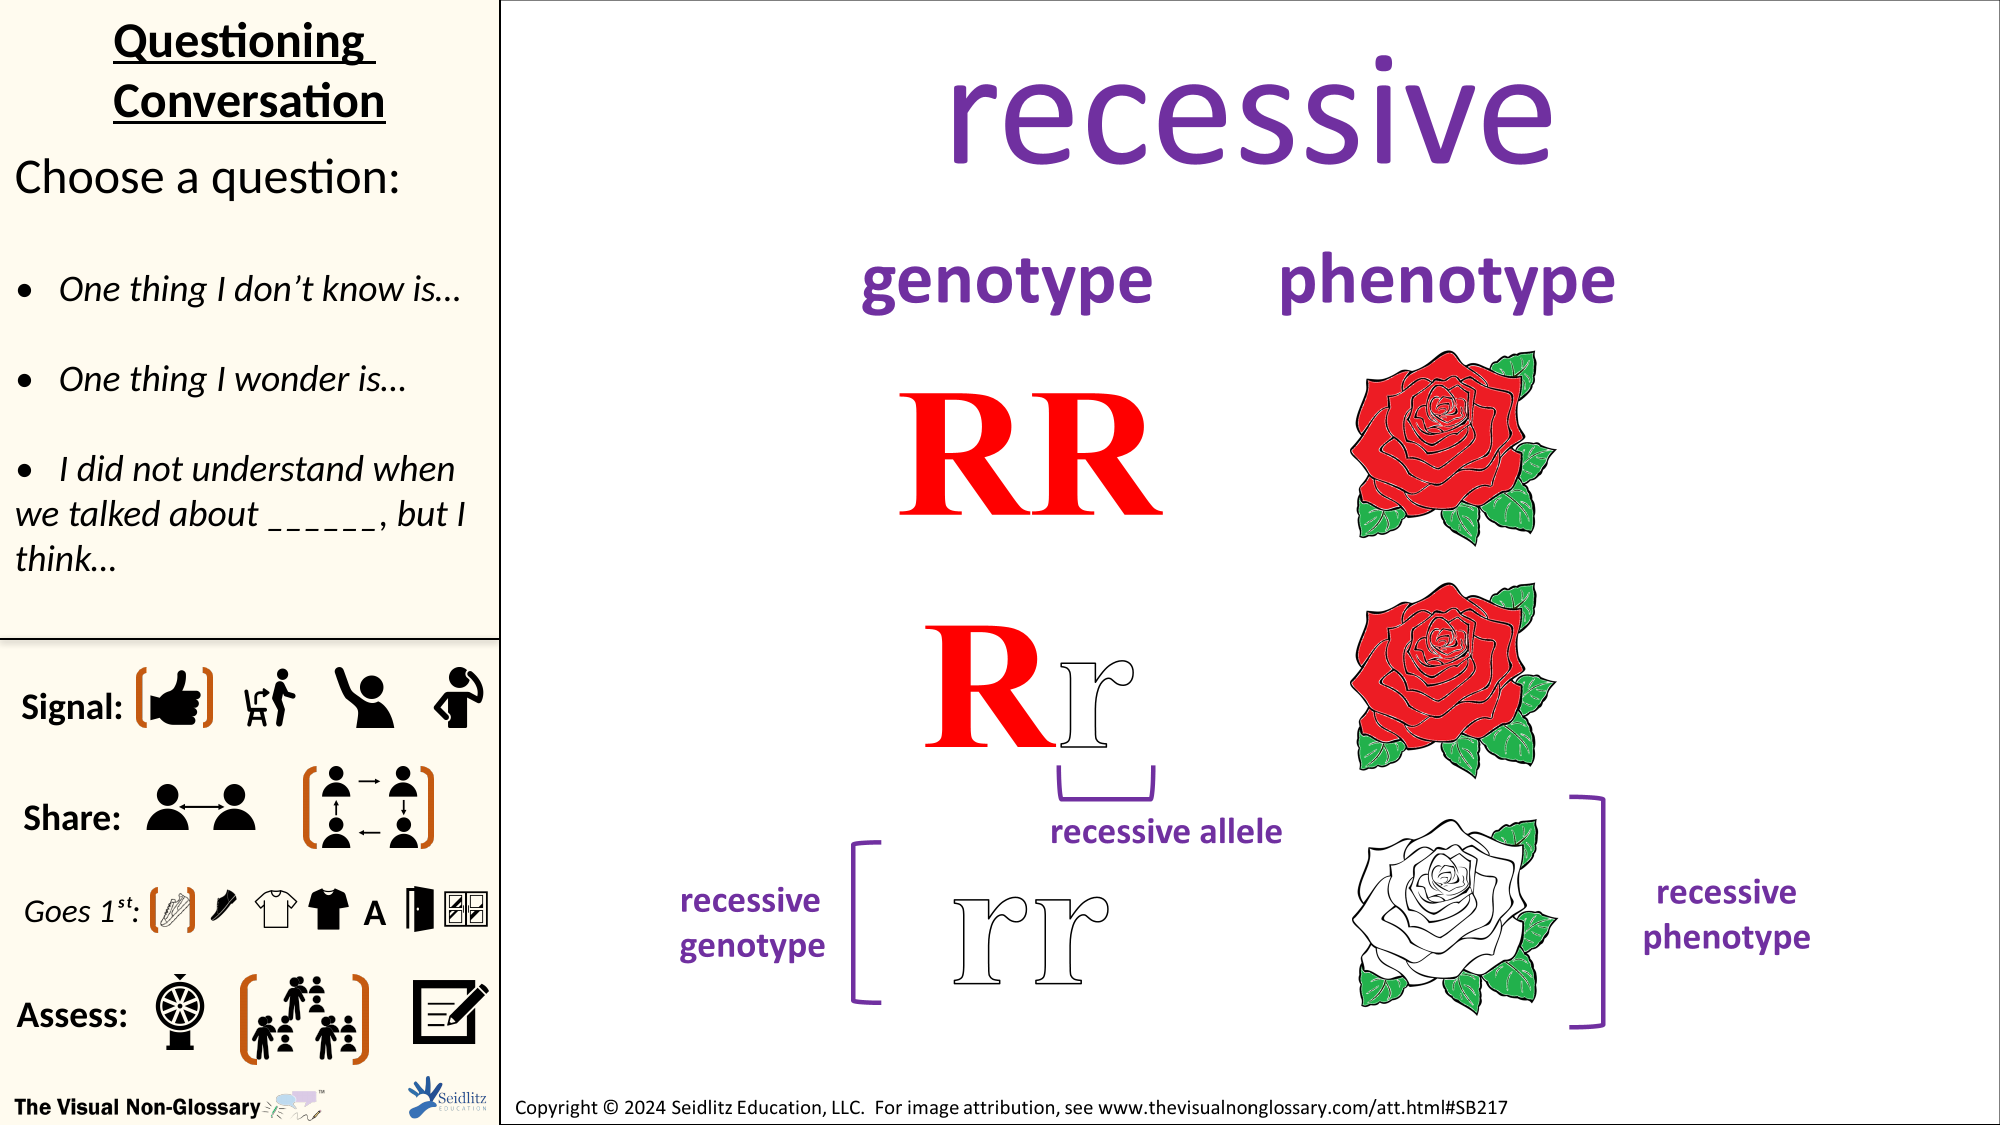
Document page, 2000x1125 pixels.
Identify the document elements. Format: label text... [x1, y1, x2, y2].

text_box • One thing I don’t know is… • One thing I wonder is… • I did not understand when we talked about ______, but I think… [0, 211, 494, 587]
picture [428, 667, 490, 728]
picture [302, 766, 434, 850]
picture [202, 886, 241, 925]
picture [145, 784, 257, 830]
text_box Goes 1ˢᵗ: [9, 881, 156, 937]
text_box Questioning Conversation [98, 0, 401, 135]
text_box Share: [8, 785, 137, 846]
picture [334, 667, 395, 728]
text_box Assess: [1, 982, 137, 1043]
picture [403, 1073, 495, 1125]
picture [136, 667, 214, 728]
picture [142, 974, 218, 1051]
picture [305, 886, 352, 932]
picture [397, 886, 490, 932]
picture [149, 886, 196, 934]
picture [499, 0, 2000, 1125]
picture [239, 667, 301, 728]
text_box Signal: [6, 674, 136, 735]
picture [253, 886, 299, 932]
text_box Choose a question: [0, 135, 494, 211]
picture [413, 974, 490, 1051]
picture [0, 1084, 328, 1125]
picture [239, 974, 370, 1066]
text_box A [348, 880, 402, 941]
